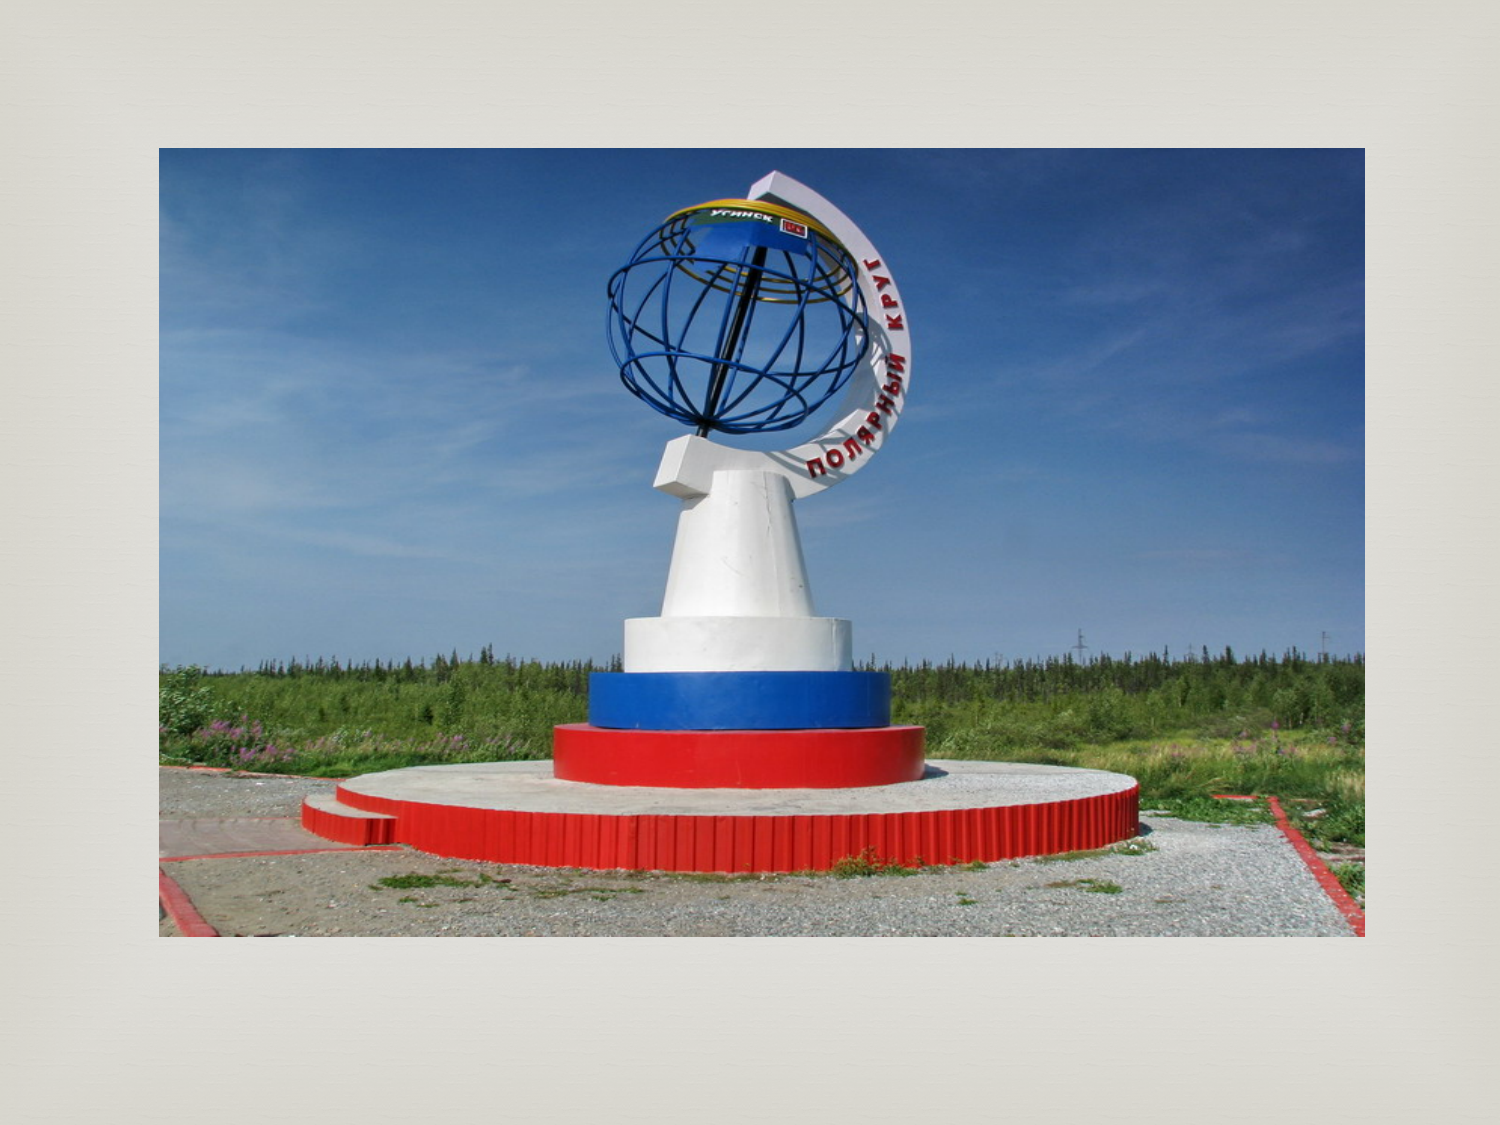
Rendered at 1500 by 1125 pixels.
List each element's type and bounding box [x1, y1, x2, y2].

list [158, 148, 1365, 938]
